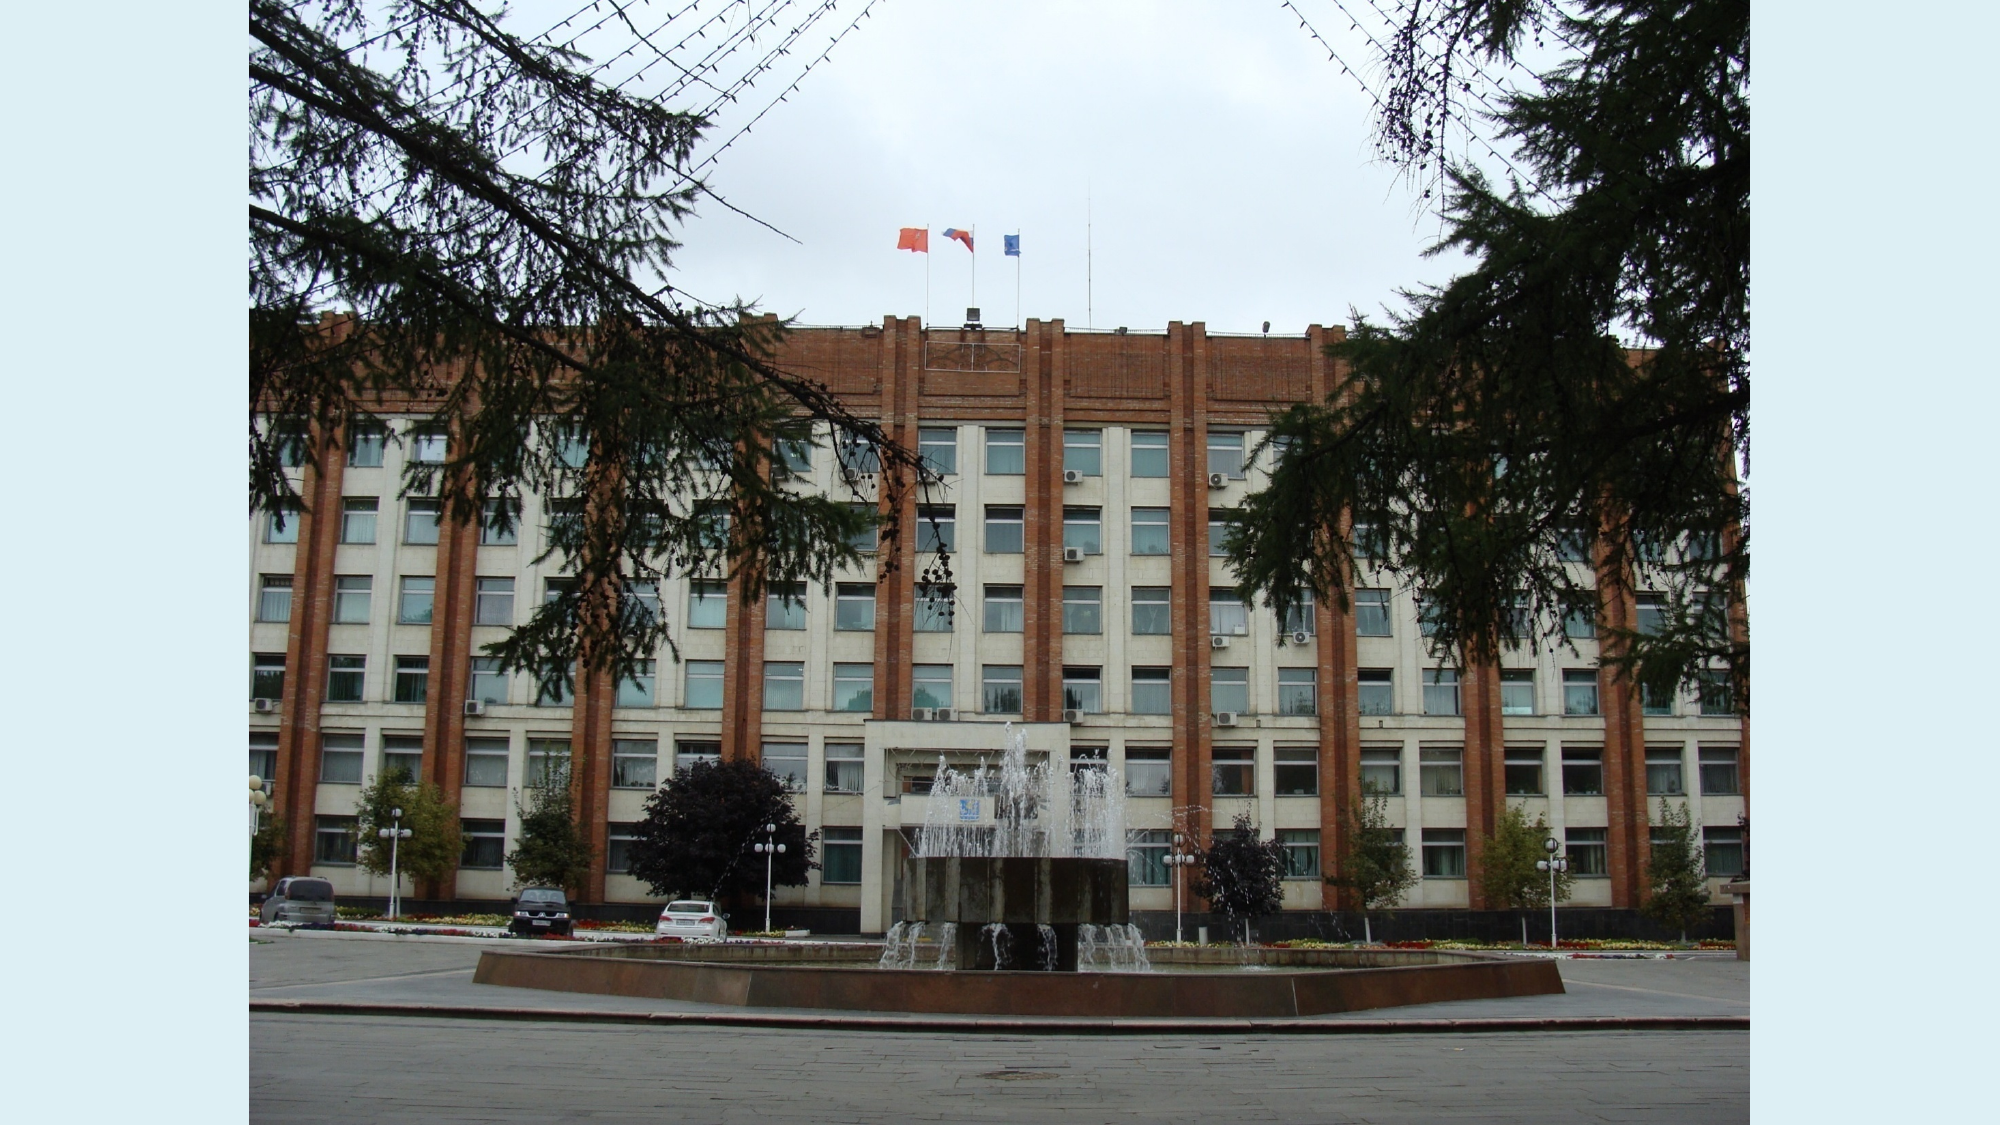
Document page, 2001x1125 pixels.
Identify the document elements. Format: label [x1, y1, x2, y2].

picture [249, 0, 1751, 1125]
